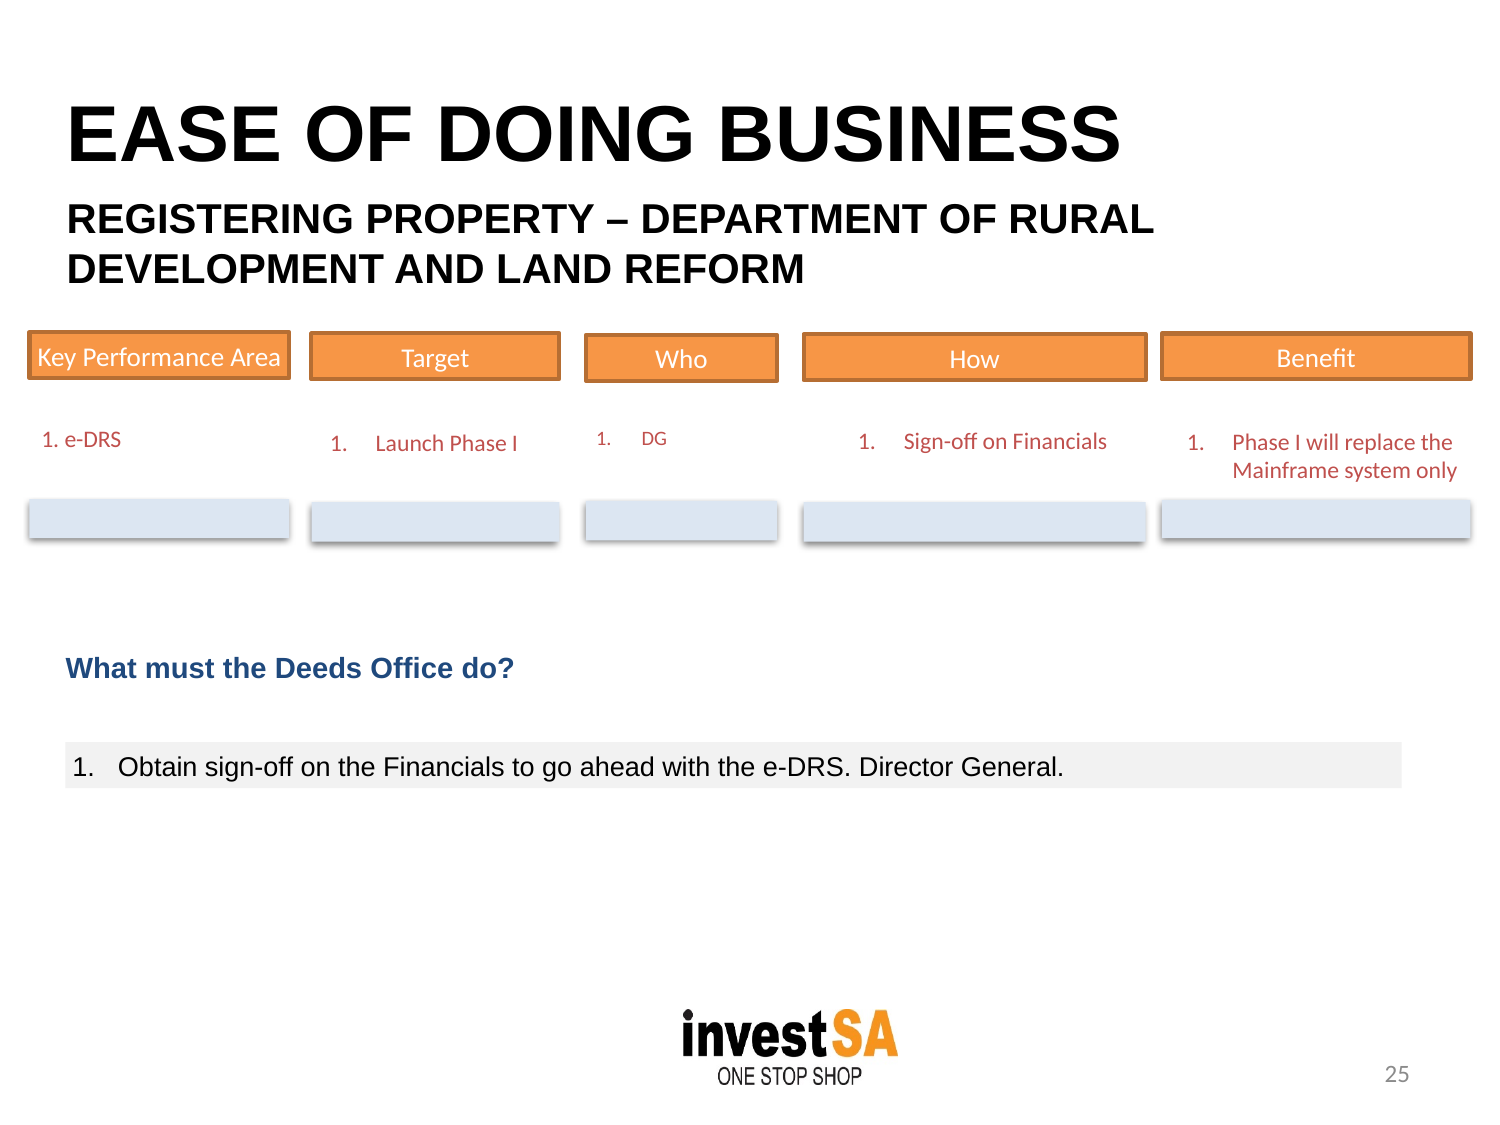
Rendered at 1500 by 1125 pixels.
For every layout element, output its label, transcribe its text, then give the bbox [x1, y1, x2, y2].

text_box Sign-off on Financials [851, 419, 1115, 462]
text_box Phase I will replace the Mainframe system only [1180, 419, 1471, 491]
text_box Obtain sign-off on the Financials to go ahead with the e-DRS. Director General. [65, 742, 1402, 789]
text_box [1161, 499, 1471, 539]
slide_number 25 [1074, 1042, 1425, 1103]
text_box What must the Deeds Office do? [58, 642, 523, 691]
text_box [585, 500, 778, 541]
title EASE OF DOING BUSINESS [51, 75, 1402, 184]
text_box Who [584, 333, 779, 383]
text_box Launch Phase I [323, 421, 526, 464]
text_box How [802, 332, 1148, 382]
text_box [803, 502, 1146, 542]
text_box Key Performance Area [27, 330, 291, 380]
text_box Benefit [1160, 331, 1473, 381]
text_box Registering Property – Department of Rural Development AND LAND REFORM [51, 184, 1447, 309]
text_box Target [309, 331, 561, 381]
text_box [29, 499, 290, 539]
picture [682, 1008, 898, 1085]
text_box [311, 502, 560, 542]
text_box 1. e-DRS [34, 416, 134, 459]
text_box DG [589, 418, 805, 457]
